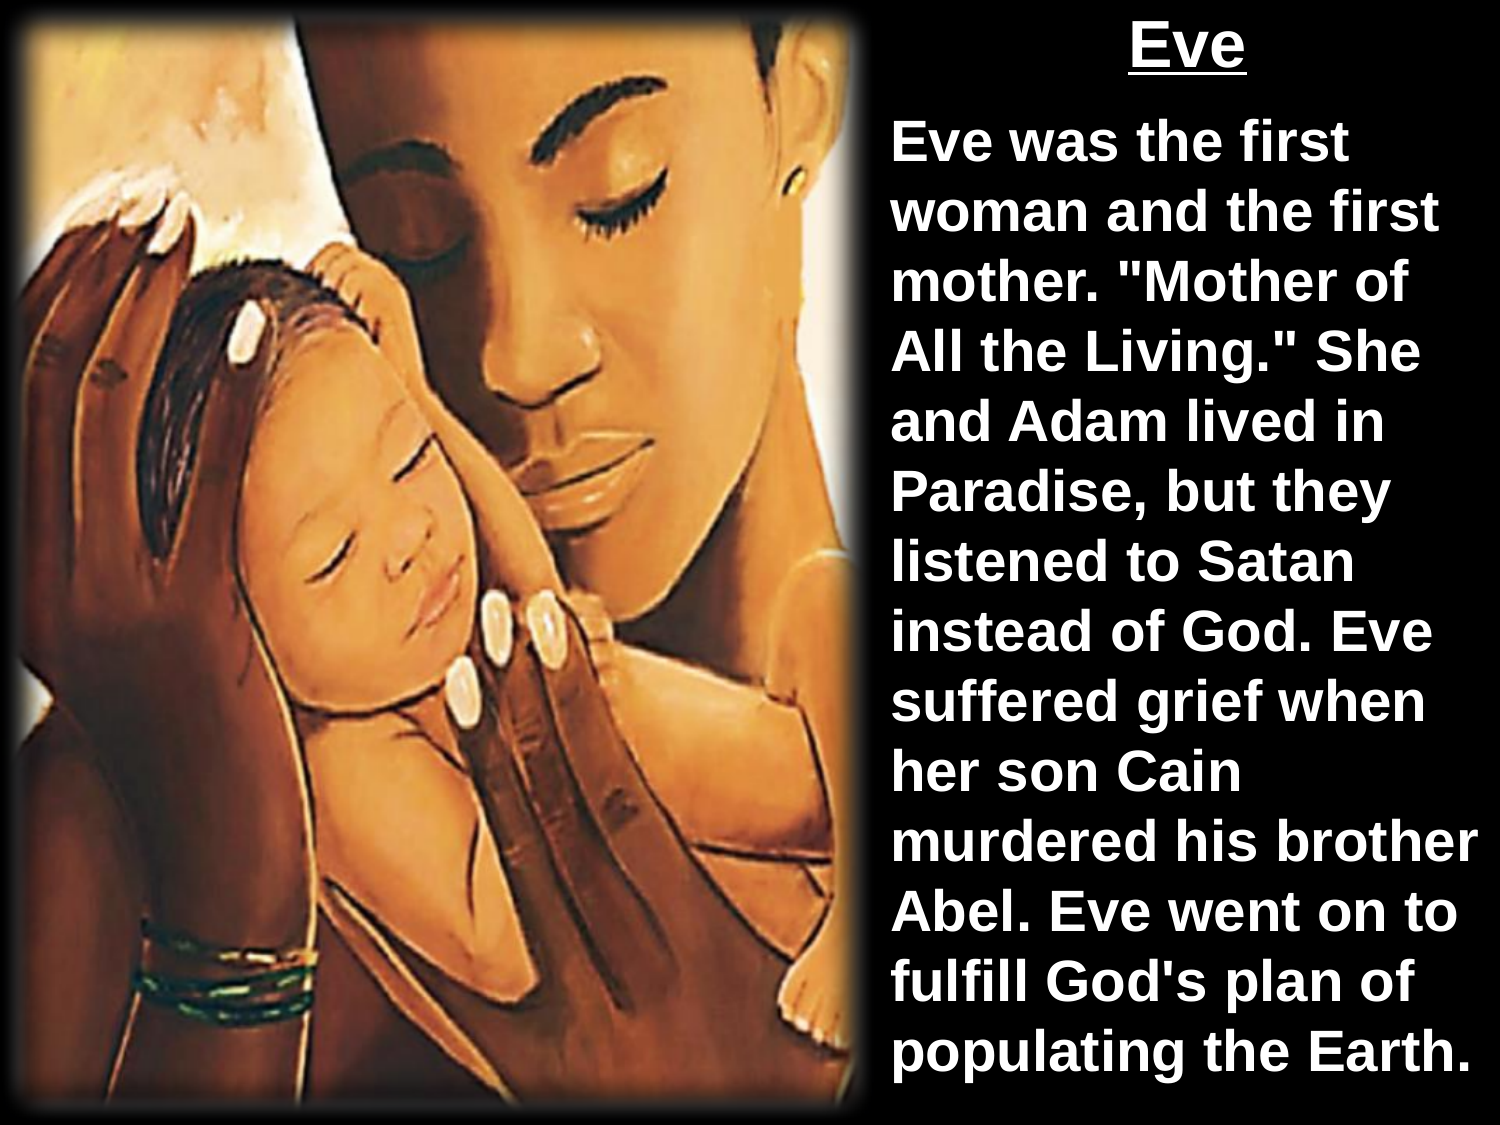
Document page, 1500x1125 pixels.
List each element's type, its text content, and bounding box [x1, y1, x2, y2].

text_box Eve Eve was the first woman and the first mother. "Mother of All the Living." She and Adam lived in Paradise, but they listened to Satan instead of God. Eve suffered grief when her son Cain murdered his brother Abel. Eve went on to fulfill God's plan of populating the Earth. [877, 1, 1500, 1125]
picture [0, 0, 876, 1125]
